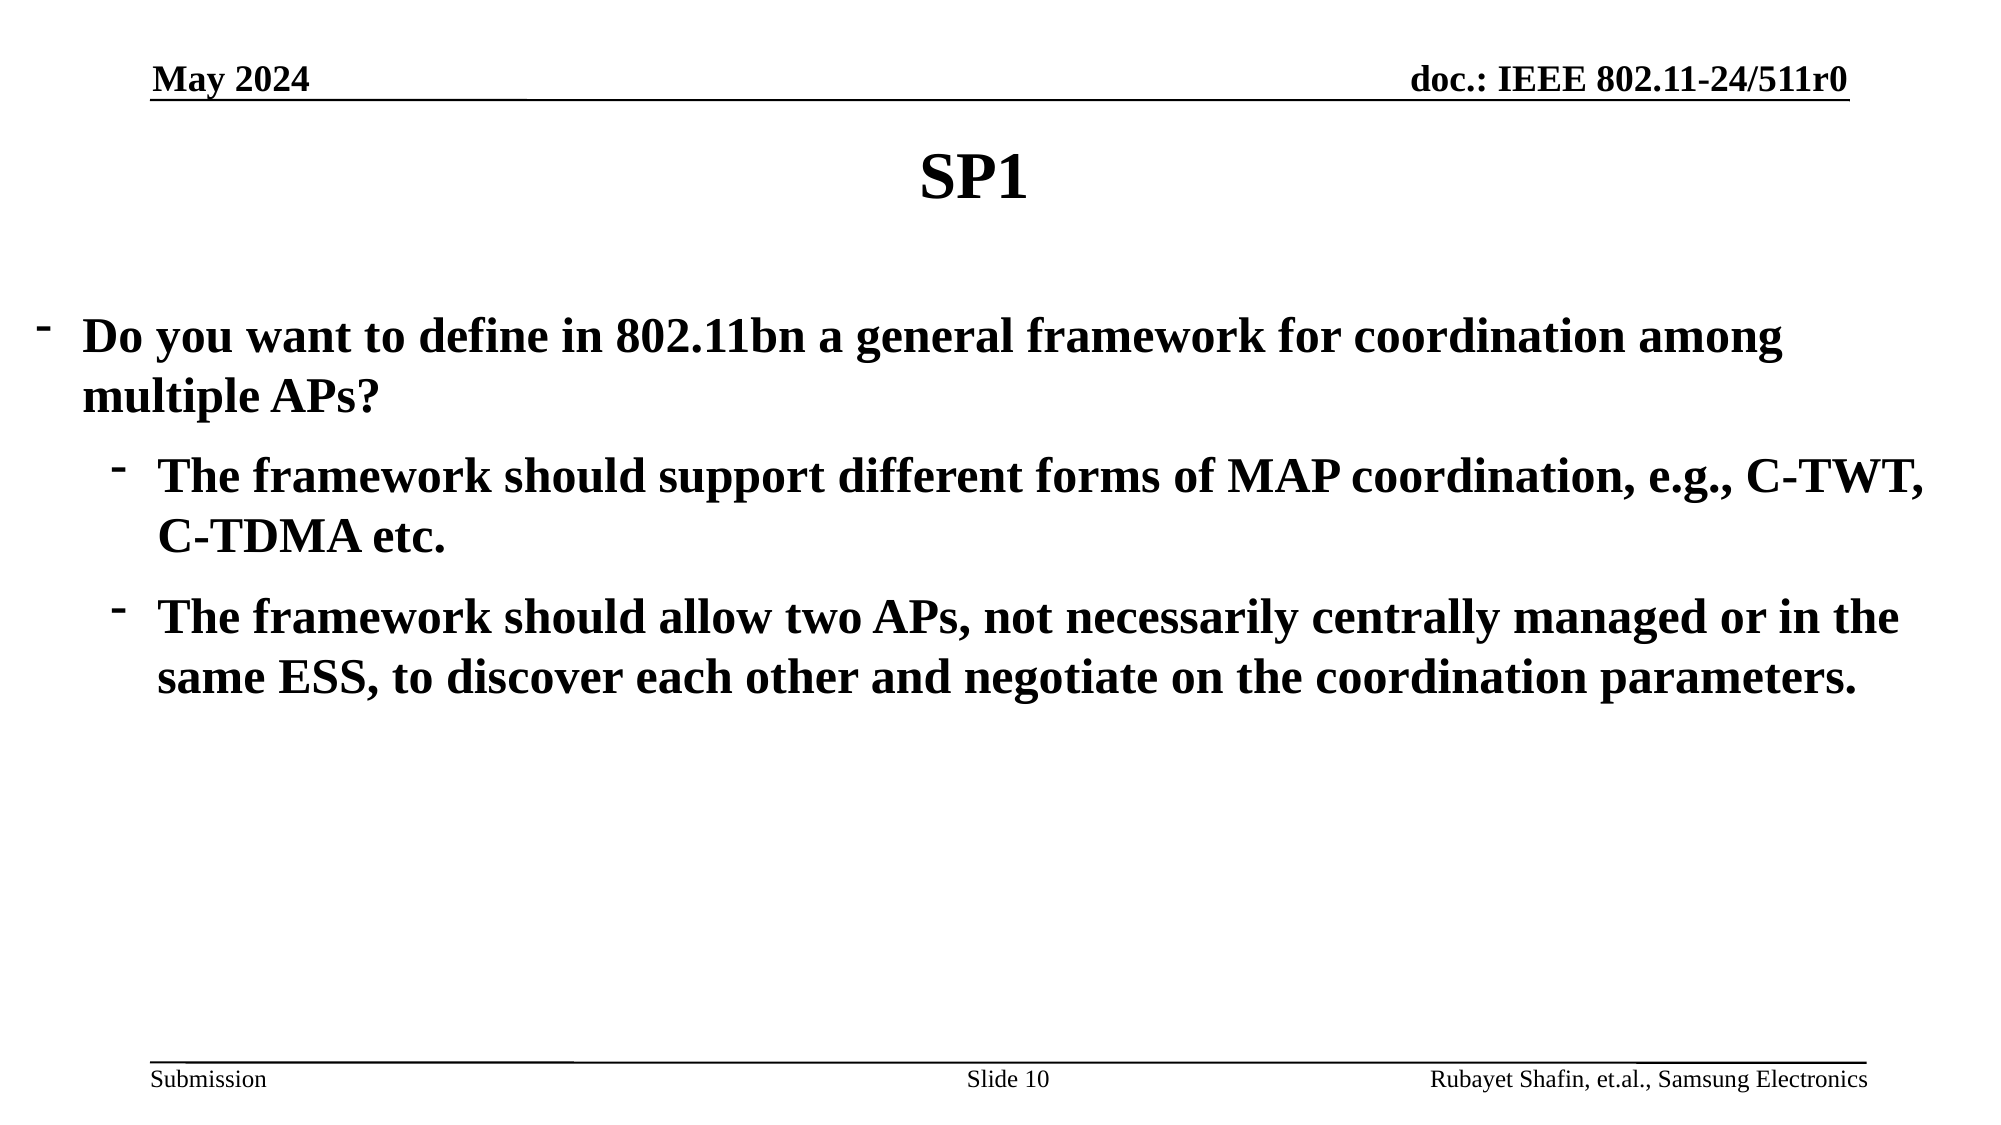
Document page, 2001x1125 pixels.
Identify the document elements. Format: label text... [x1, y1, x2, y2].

title SP1 [124, 99, 1825, 245]
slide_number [152, 54, 563, 100]
slide_number Slide 10 [950, 1061, 1067, 1123]
list Do you want to define in 802.11bn a general framework for coordination among multiple APs? The framework should support different forms of MAP coordination, e.g., C-TWT, C-TDMA etc. The framework should allow two APs, not necessarily centrally managed or in the same ESS, to discover each other and negotiate on the coordination parameters. [20, 294, 1980, 951]
footer Rubayet Shafin, et.al., Samsung Electronics [1171, 1061, 1869, 1093]
